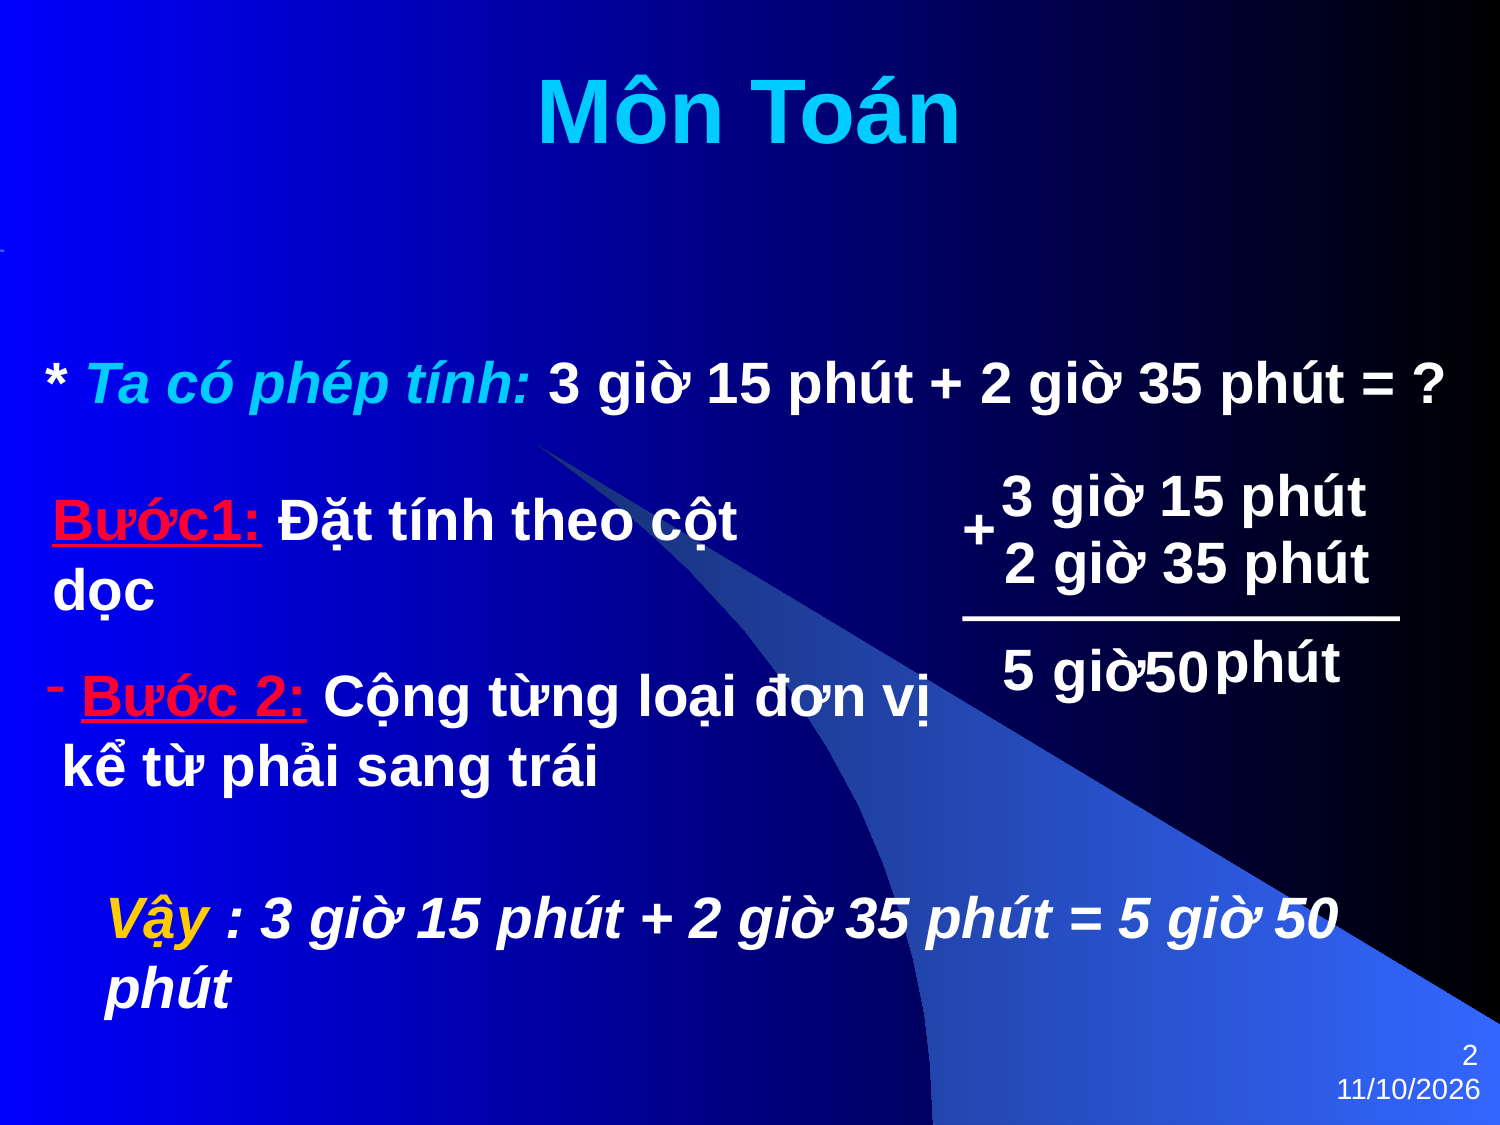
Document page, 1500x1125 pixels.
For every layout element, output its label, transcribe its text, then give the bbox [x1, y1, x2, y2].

text_box 3 giờ 15 phút [987, 450, 1399, 518]
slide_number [1183, 1056, 1497, 1120]
text_box Vậy : 3 giờ 15 phút + 2 giờ 35 phút = 5 giờ 50 phút [75, 872, 1400, 973]
text_box Môn Toán [0, 0, 1500, 170]
text_box + [947, 483, 1012, 569]
text_box * Ta có phép tính: 3 giờ 15 phút + 2 giờ 35 phút = ? [0, 337, 1500, 423]
slide_number 2 [1180, 1008, 1494, 1072]
text_box Bước 2: Cộng từng loại đơn vị kể từ phải sang trái [30, 650, 947, 806]
text_box 5 [987, 624, 1051, 710]
text_box giờ [1038, 625, 1162, 711]
text_box phút [1199, 617, 1363, 702]
text_box 2 giờ 35 phút [989, 518, 1402, 603]
text_box 50 [1129, 627, 1225, 712]
text_box Bước1: Đặt tính theo cột dọc [37, 474, 788, 630]
